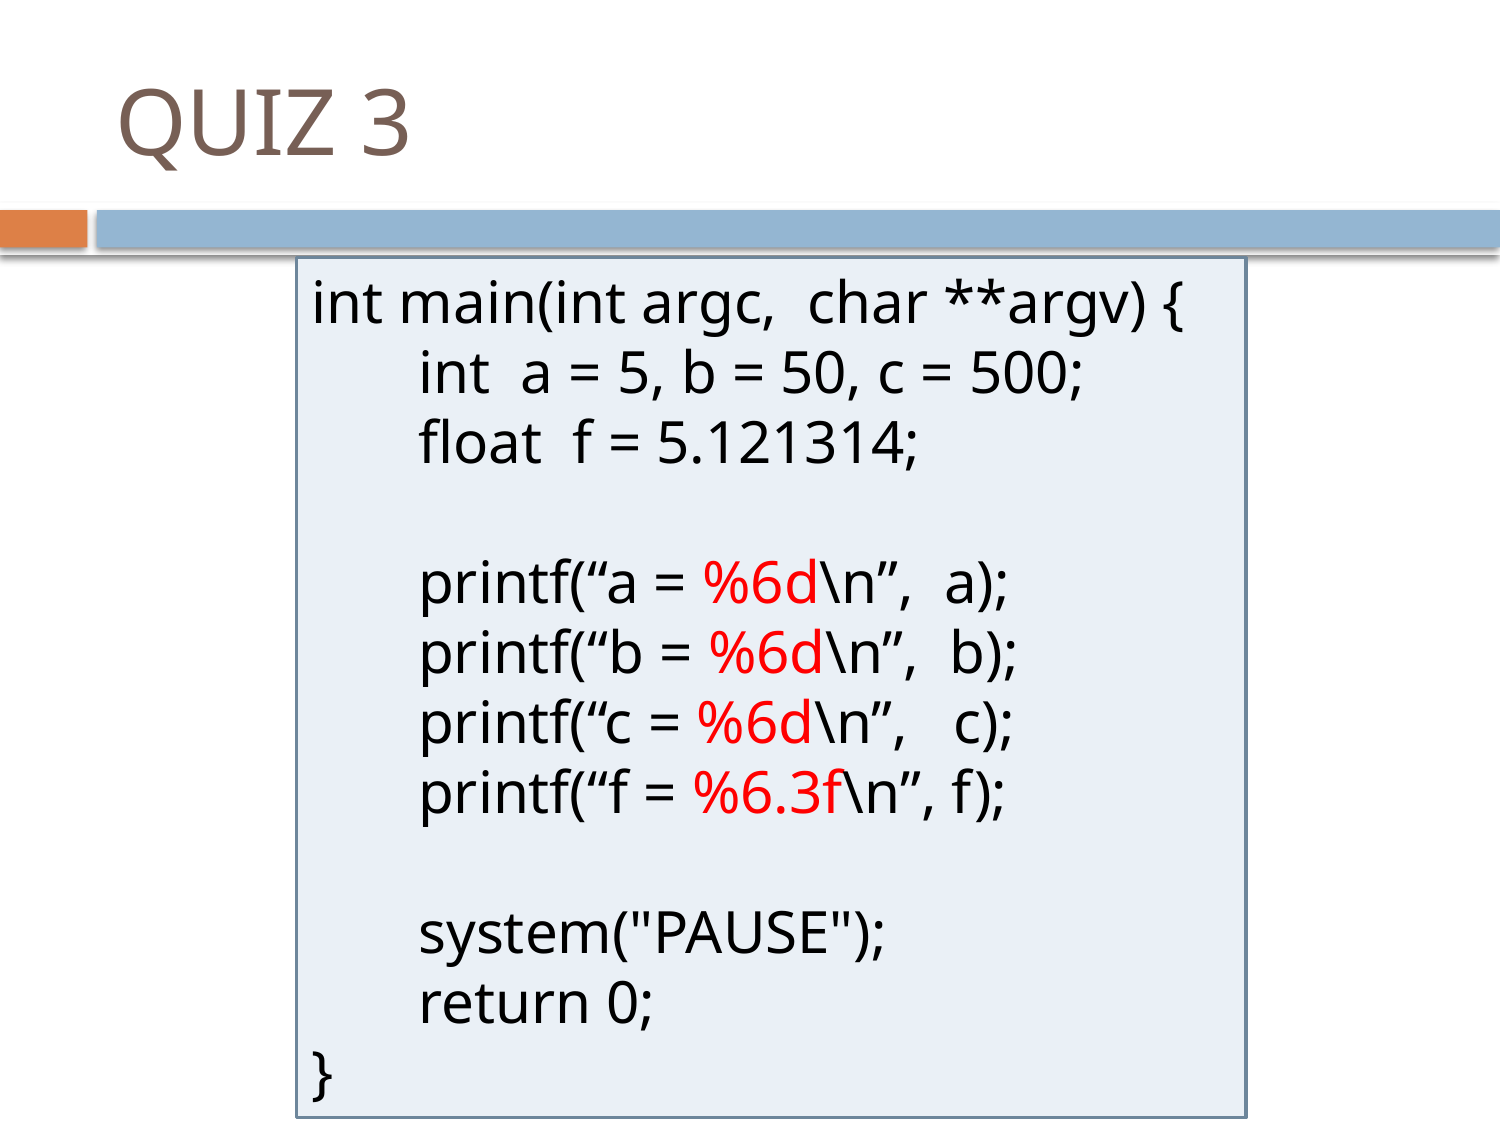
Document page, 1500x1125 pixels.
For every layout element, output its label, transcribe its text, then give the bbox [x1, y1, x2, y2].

text_box int main(int argc, char **argv) { int a = 5, b = 50, c = 500; float f = 5.121314; printf(“a = %6d\n”, a); printf(“b = %6d\n”, b); printf(“c = %6d\n”, c); printf(“f = %6.3f\n”, f); system("PAUSE"); return 0; } [295, 256, 1248, 1119]
title QUIZ 3 [100, 37, 1438, 200]
